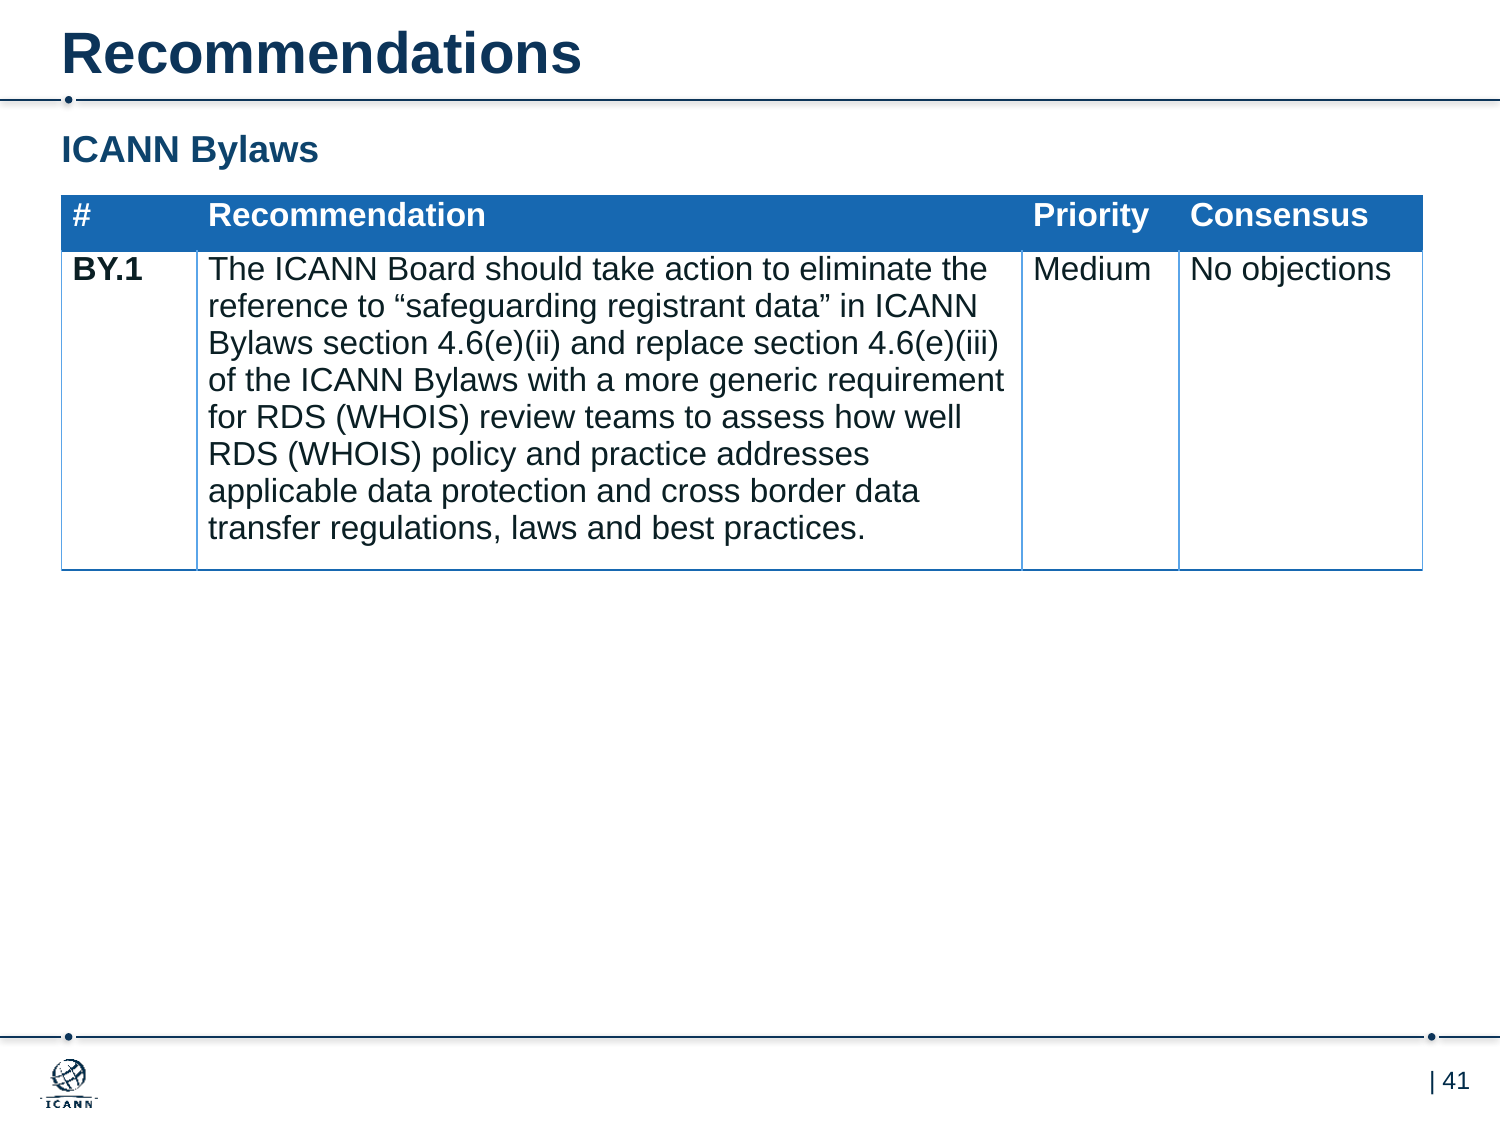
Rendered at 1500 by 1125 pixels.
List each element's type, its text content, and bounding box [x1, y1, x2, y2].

picture [38, 1059, 100, 1108]
text_box ICANN Bylaws [61, 125, 1477, 306]
table_cell No objections [1180, 252, 1422, 569]
table_cell The ICANN Board should take action to eliminate the reference to “safeguarding registrant data” in ICANN Bylaws section 4.6(e)(ii) and replace section 4.6(e)(iii) of the ICANN Bylaws with a more generic requirement for RDS (WHOIS) review teams to assess how well RDS (WHOIS) policy and practice addresses applicable data protection and cross border data transfer regulations, laws and best practices. [198, 252, 1021, 569]
table_header Priority [1022, 197, 1179, 250]
title Recommendations [61, 7, 1376, 82]
table_cell Medium [1023, 252, 1178, 569]
table_header Recommendation [197, 197, 1022, 250]
table_header # [62, 197, 197, 250]
table_cell BY.1 [62, 252, 196, 569]
table_header Consensus [1179, 197, 1422, 250]
